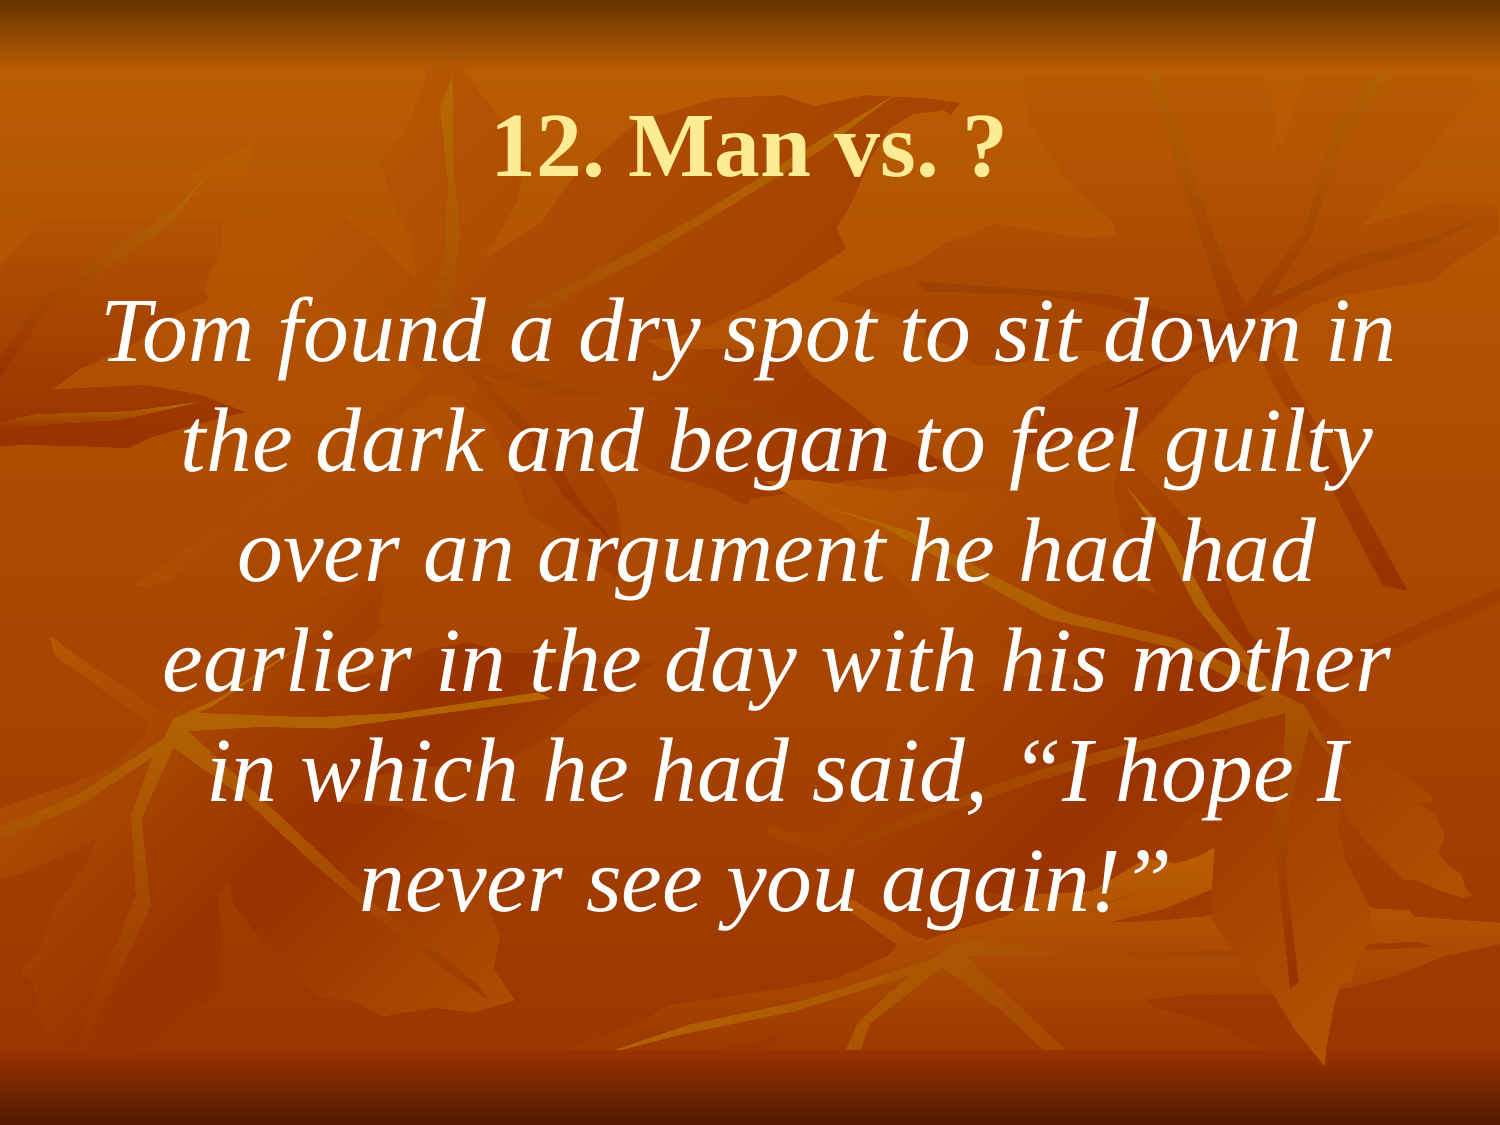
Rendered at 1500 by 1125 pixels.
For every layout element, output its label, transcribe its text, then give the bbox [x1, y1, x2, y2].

list Tom found a dry spot to sit down in the dark and began to feel guilty over an argument he had had earlier in the day with his mother in which he had said, “I hope I never see you again!” [74, 262, 1426, 1006]
title 12. Man vs. ? [74, 45, 1426, 234]
